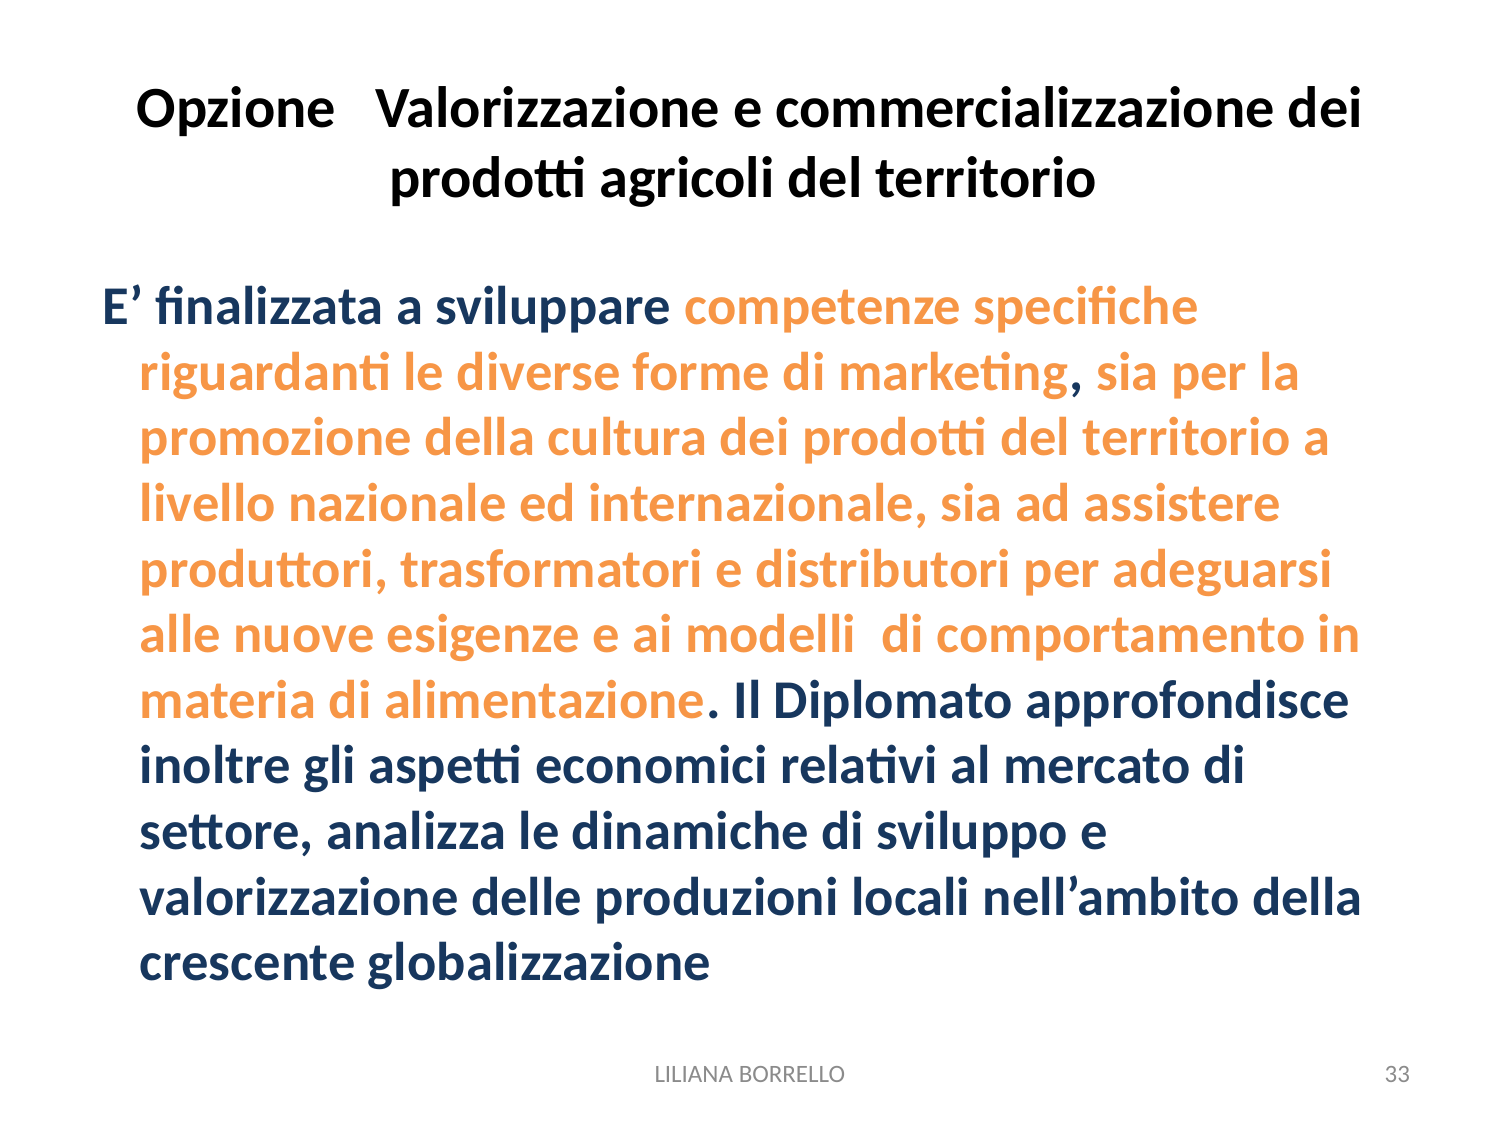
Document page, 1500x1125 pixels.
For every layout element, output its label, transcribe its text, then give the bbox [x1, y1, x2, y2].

footer LILIANA BORRELLO [512, 1042, 988, 1103]
list E’ finalizzata a sviluppare competenze specifiche riguardanti le diverse forme di marketing, sia per la promozione della cultura dei prodotti del territorio a livello nazionale ed internazionale, sia ad assistere produttori, trasformatori e distributori per adeguarsi alle nuove esigenze e ai modelli di comportamento in materia di alimentazione. Il Diplomato approfondisce inoltre gli aspetti economici relativi al mercato di settore, analizza le dinamiche di sviluppo e valorizzazione delle produzioni locali nell’ambito della crescente globalizzazione [75, 262, 1425, 1005]
title Opzione Valorizzazione e commercializzazione dei prodotti agricoli del territorio [75, 45, 1425, 233]
slide_number 33 [1074, 1042, 1425, 1103]
